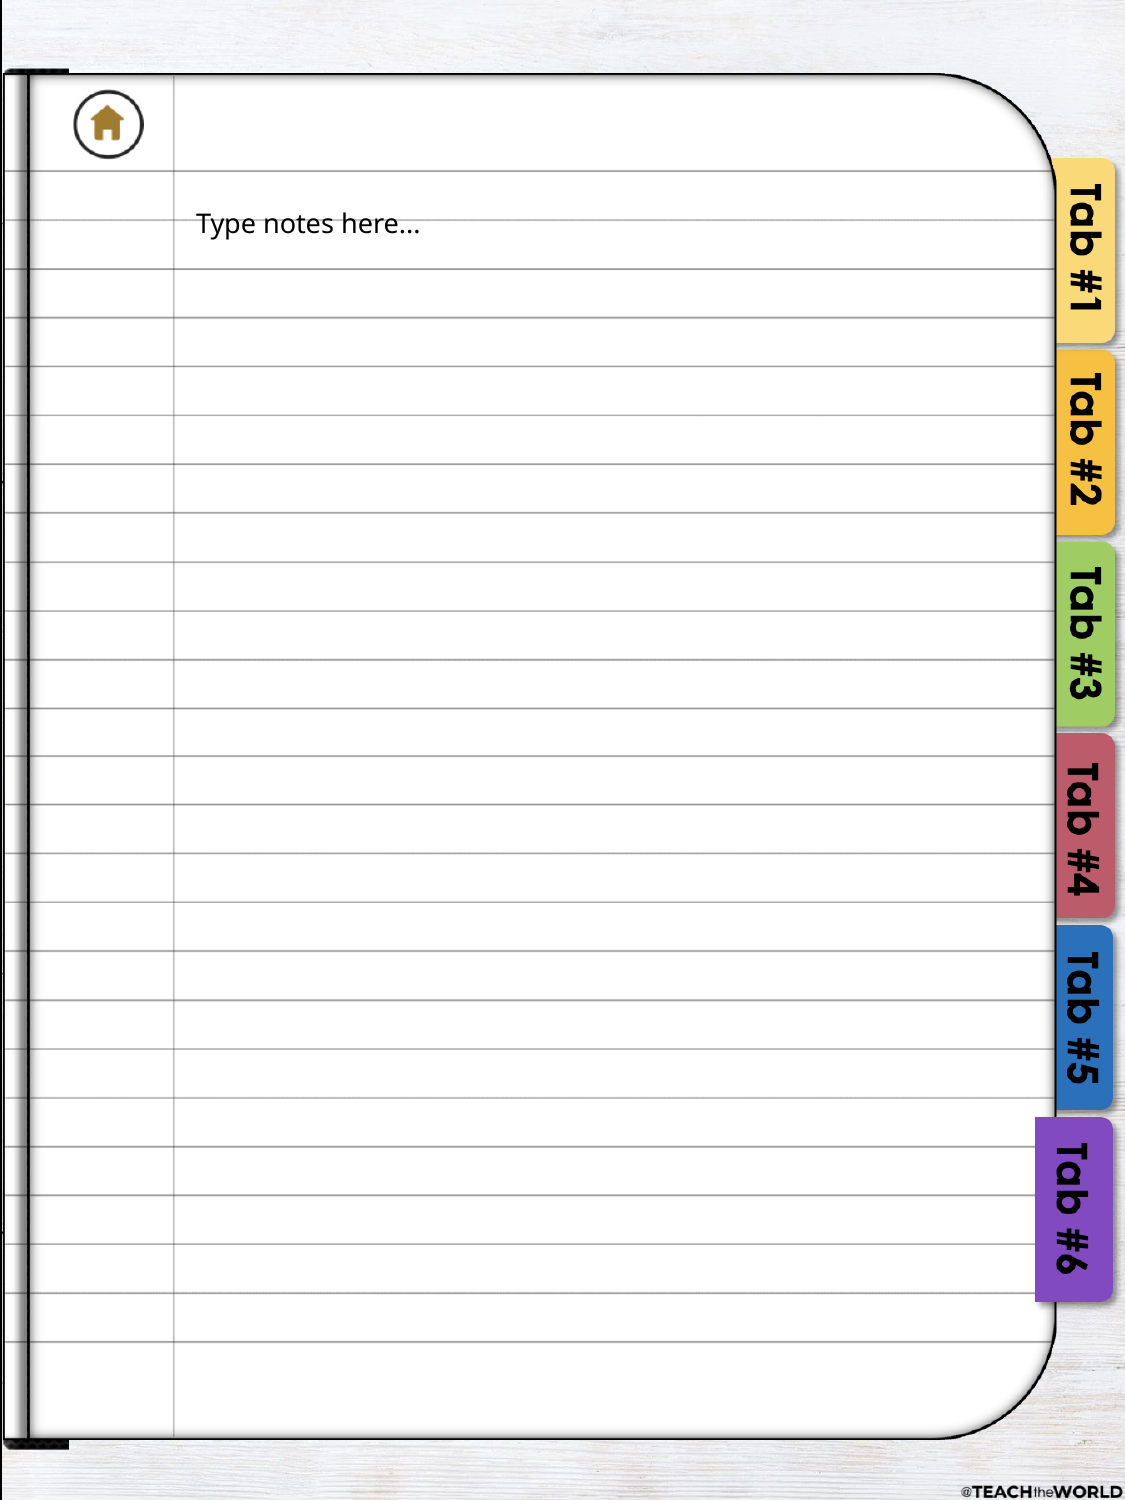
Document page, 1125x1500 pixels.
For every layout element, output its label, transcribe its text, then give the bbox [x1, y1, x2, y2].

text_box [1044, 1120, 1103, 1299]
text_box [1055, 354, 1114, 533]
text_box Type notes here... [180, 175, 1034, 1344]
text_box [1055, 543, 1114, 722]
text_box [1055, 928, 1114, 1107]
text_box [1055, 735, 1114, 914]
picture [0, 0, 1125, 1500]
text_box [71, 87, 146, 162]
text_box [1055, 161, 1114, 340]
